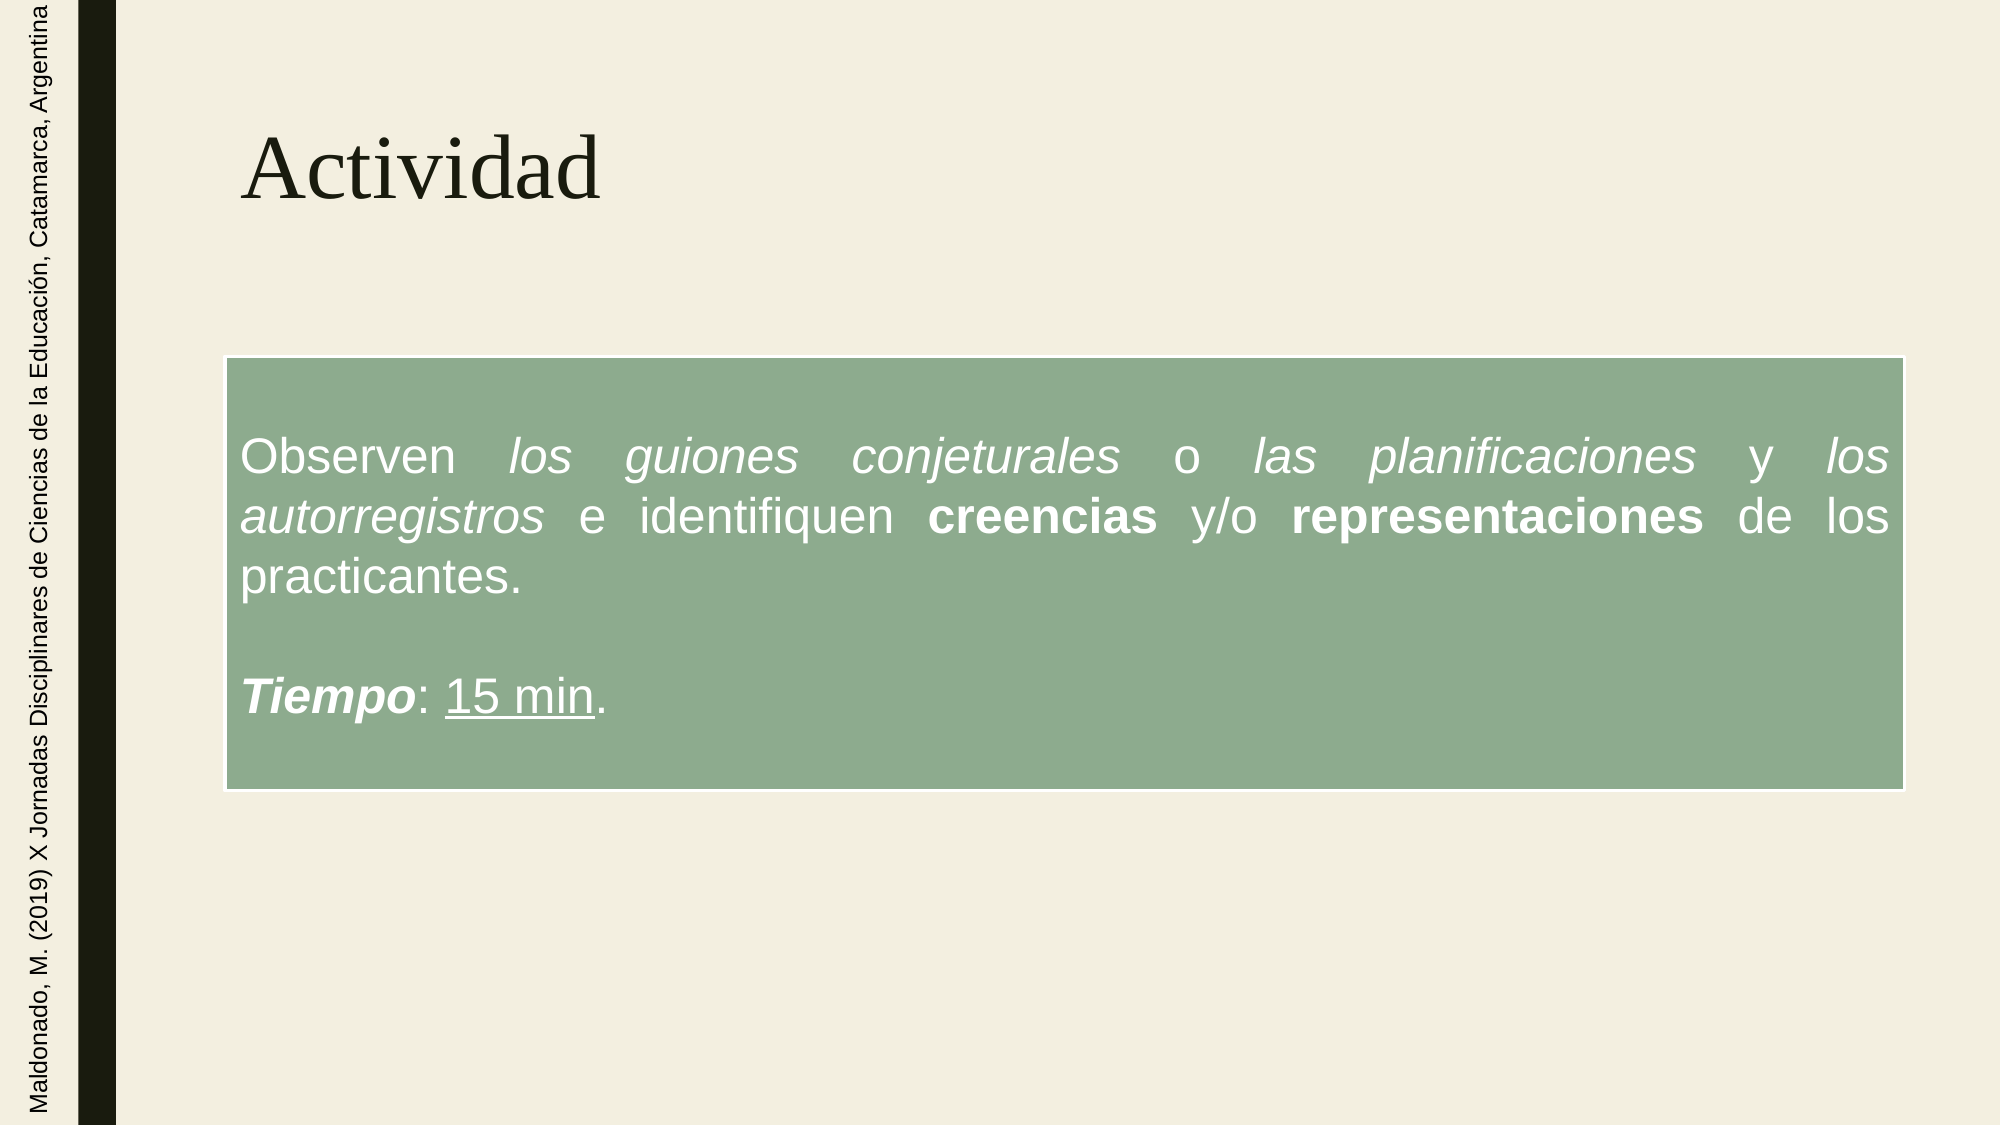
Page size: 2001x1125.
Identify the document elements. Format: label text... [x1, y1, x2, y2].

title Actividad [225, 112, 1800, 355]
text_box Maldonado, M. (2019) X Jornadas Disciplinares de Ciencias de la Educación, Catamarca, Argentina [14, 0, 60, 1125]
text_box Observen los guiones conjeturales o las planificaciones y los autorregistros e identifiquen creencias y/o representaciones de los practicantes. Tiempo: 15 min. [223, 355, 1906, 792]
